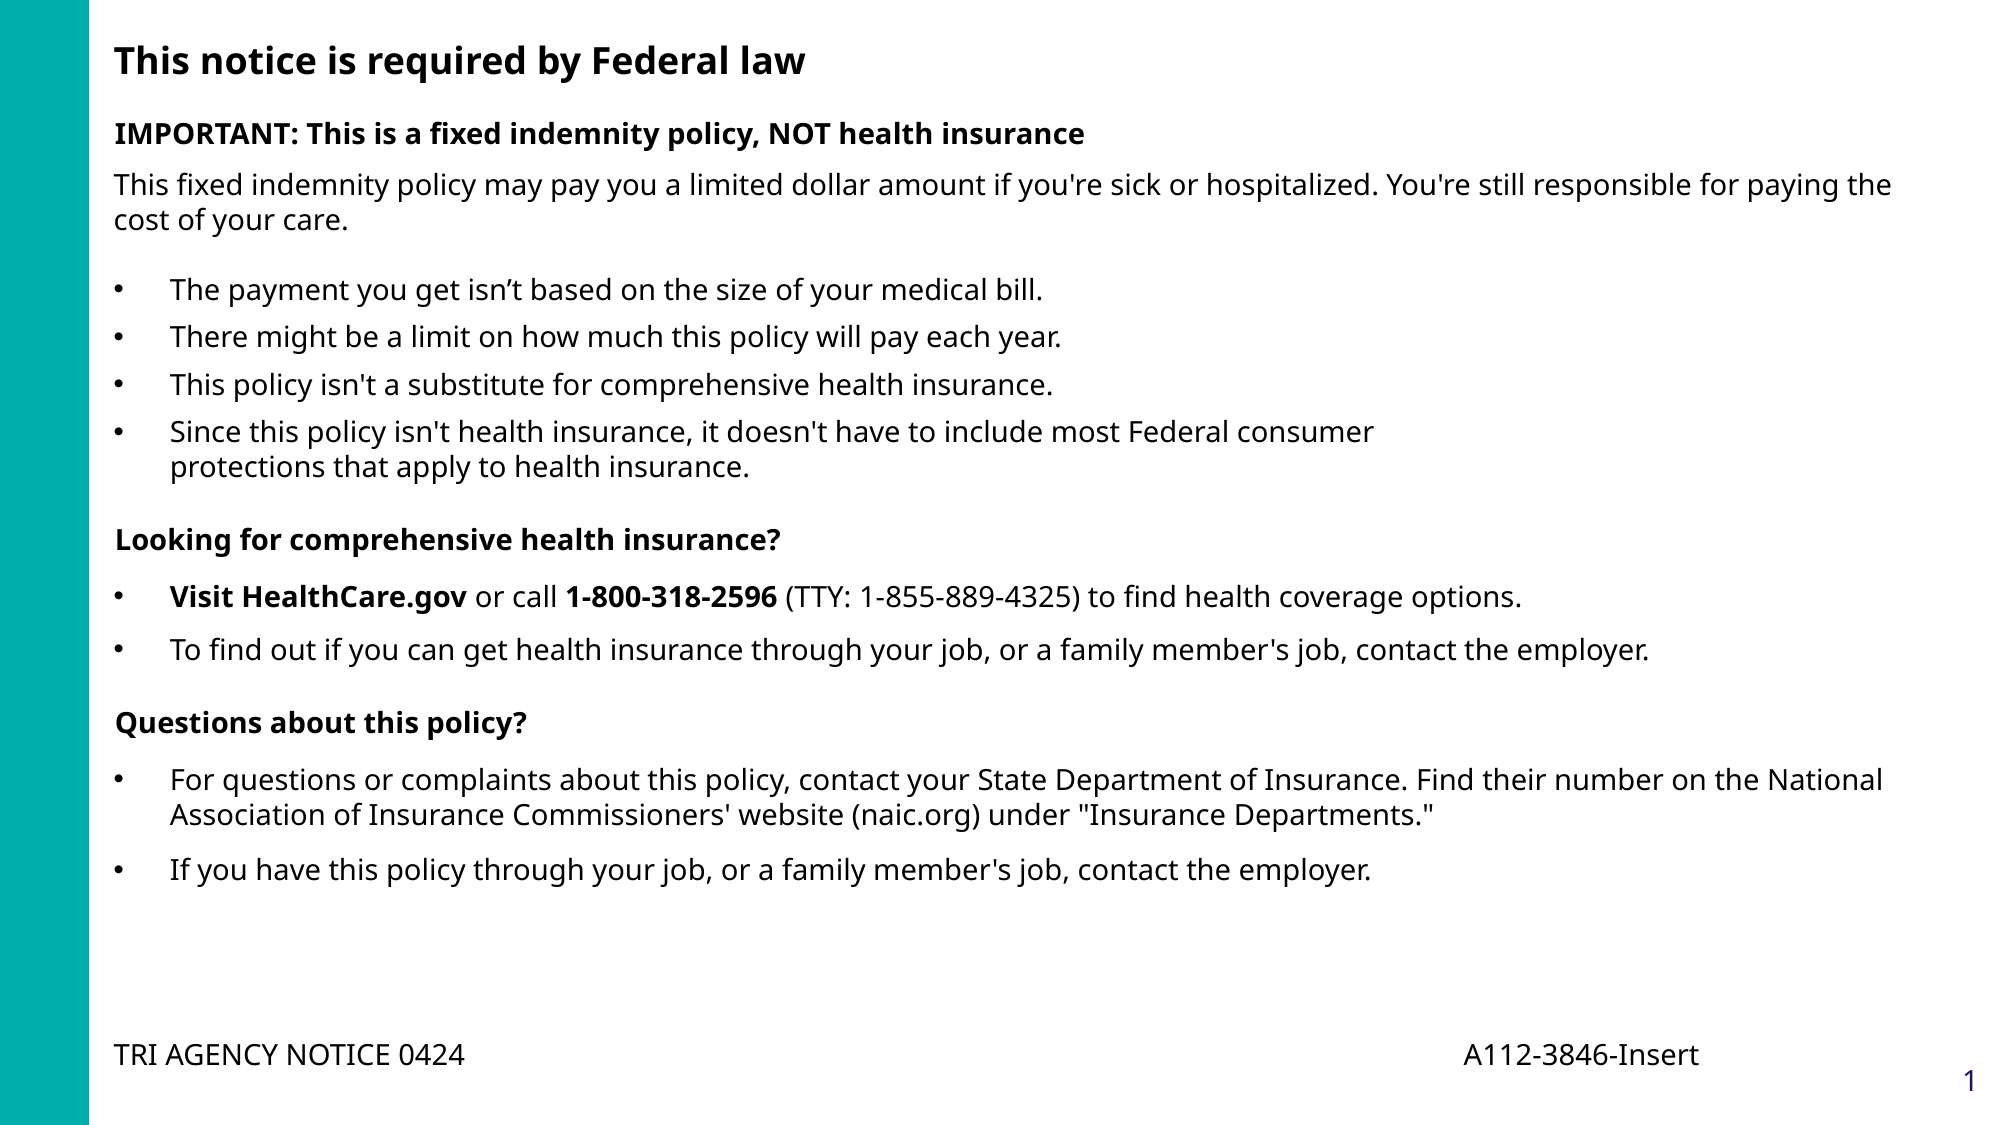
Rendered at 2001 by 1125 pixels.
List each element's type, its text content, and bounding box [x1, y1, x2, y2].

text_box This fixed indemnity policy may pay you a limited dollar amount if you're sick or hospitalized. You're still responsible for paying the cost of your care. The payment you get isn’t based on the size of your medical bill. There might be a limit on how much this policy will pay each year. This policy isn't a substitute for comprehensive health insurance. Since this policy isn't health insurance, it doesn't have to include most Federal consumer protections that apply to health insurance. Looking for comprehensive health insurance? Visit HealthCare.gov or call 1-800-318-2596 (TTY: 1-855-889-4325) to find health coverage options. To find out if you can get health insurance through your job, or a family member's job, contact the employer. Questions about this policy? For questions or complaints about this policy, contact your State Department of Insurance. Find their number on the National Association of Insurance Commissioners' website (naic.org) under "Insurance Departments." If you have this policy through your job, or a family member's job, contact the employer. TRI AGENCY NOTICE 0424 A112-3846-Insert [98, 159, 1937, 1125]
slide_number 1 [1937, 1052, 1994, 1113]
text_box This notice is required by Federal law IMPORTANT: This is a fixed indemnity policy, NOT health insurance [98, 29, 1780, 158]
